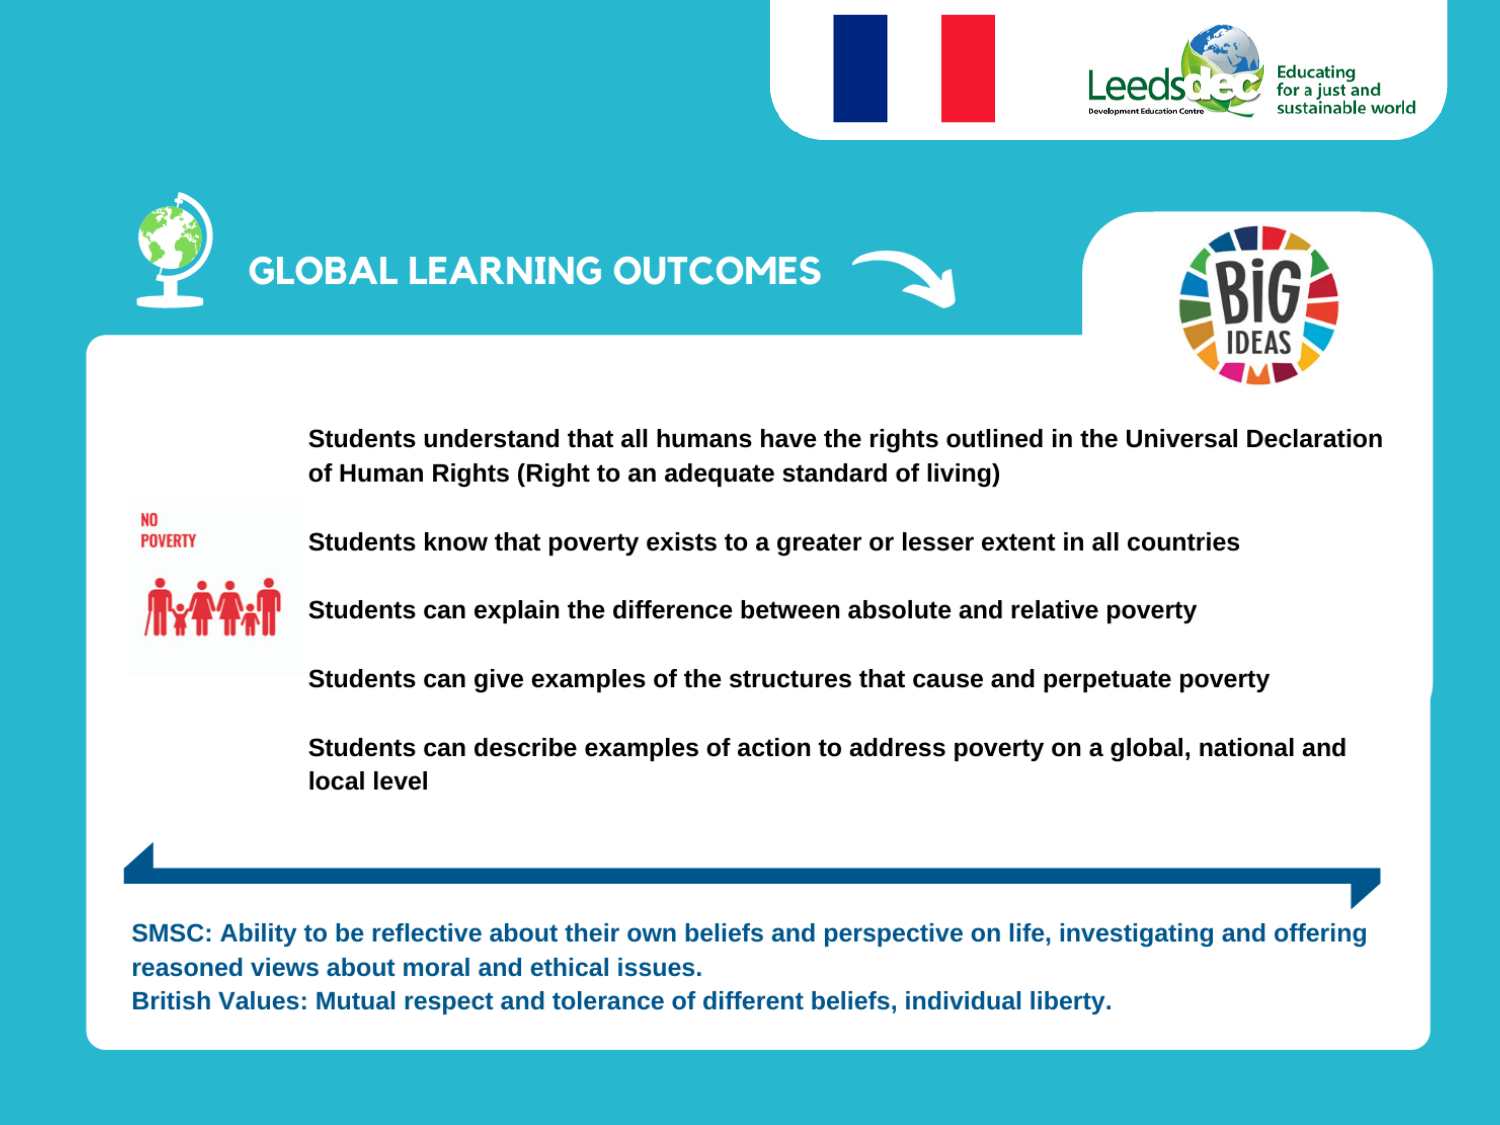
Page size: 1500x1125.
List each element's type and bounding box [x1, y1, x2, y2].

picture [33, 184, 1467, 1078]
picture [706, 0, 1500, 164]
